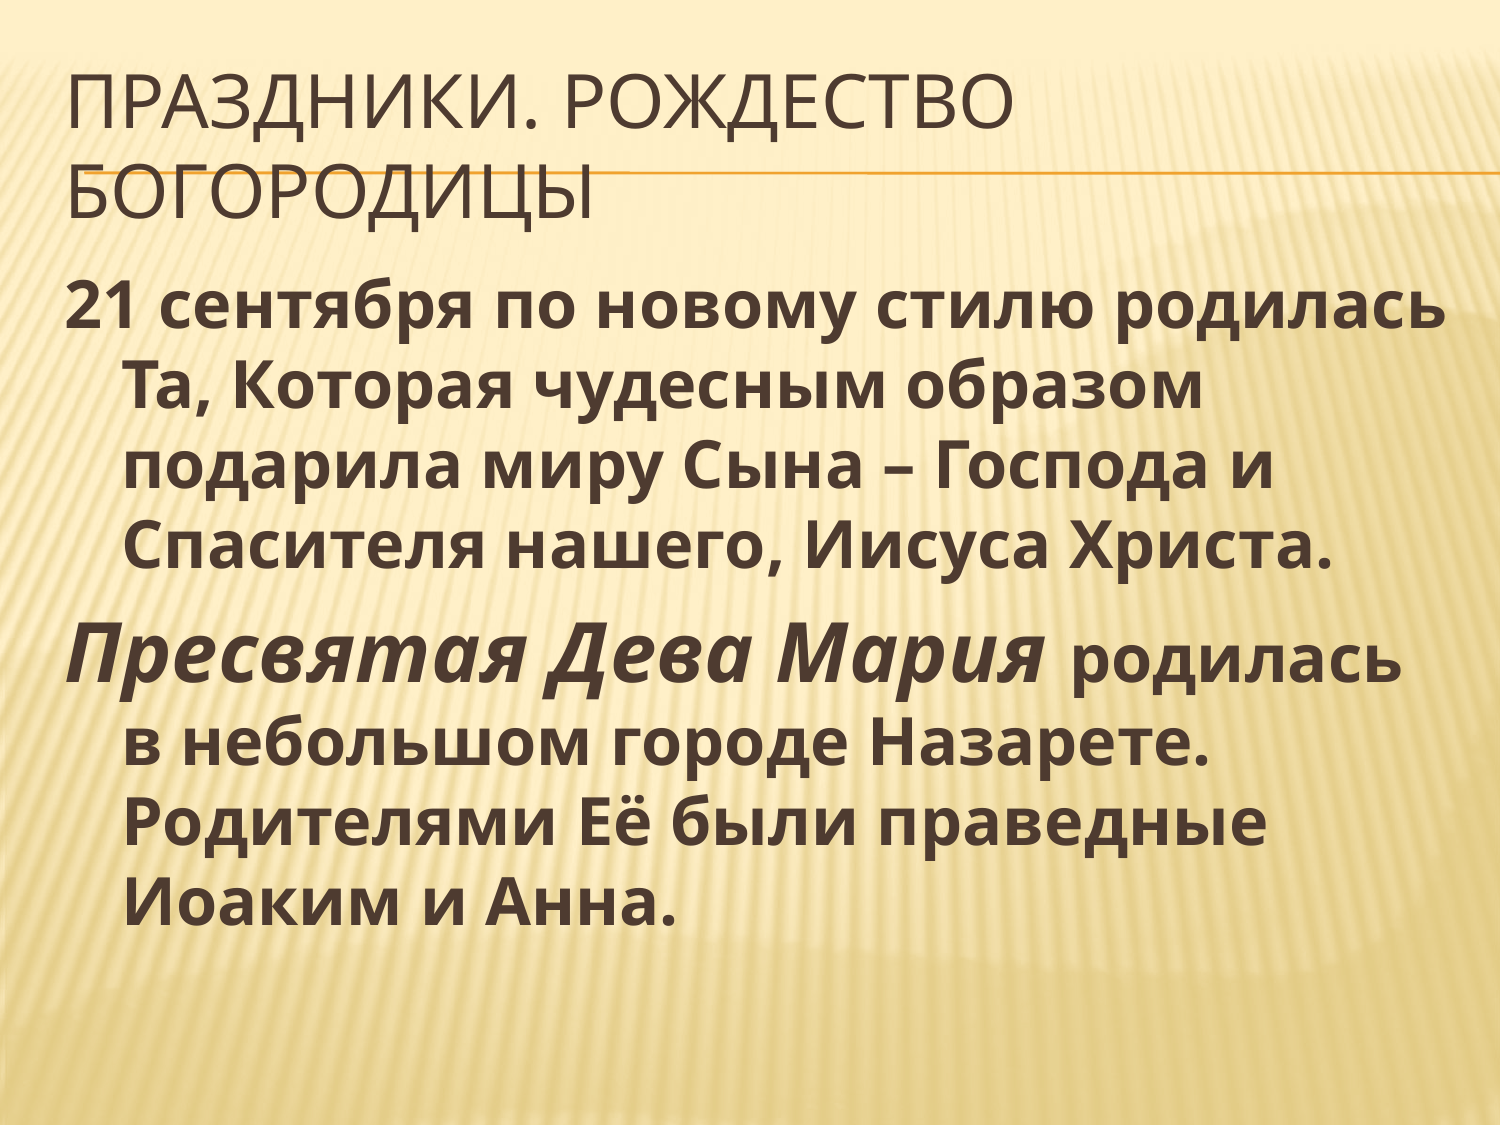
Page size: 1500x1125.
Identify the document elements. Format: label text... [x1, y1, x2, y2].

title Праздники. Рождество Богородицы [50, 75, 1475, 213]
list 21 сентября по новому стилю родилась Та, Которая чудесным образом подарила миру Сына – Господа и Спасителя нашего, Иисуса Христа. Пресвятая Дева Мария родилась в небольшом городе Назарете. Родителями Её были праведные Иоаким и Анна. [50, 254, 1475, 998]
